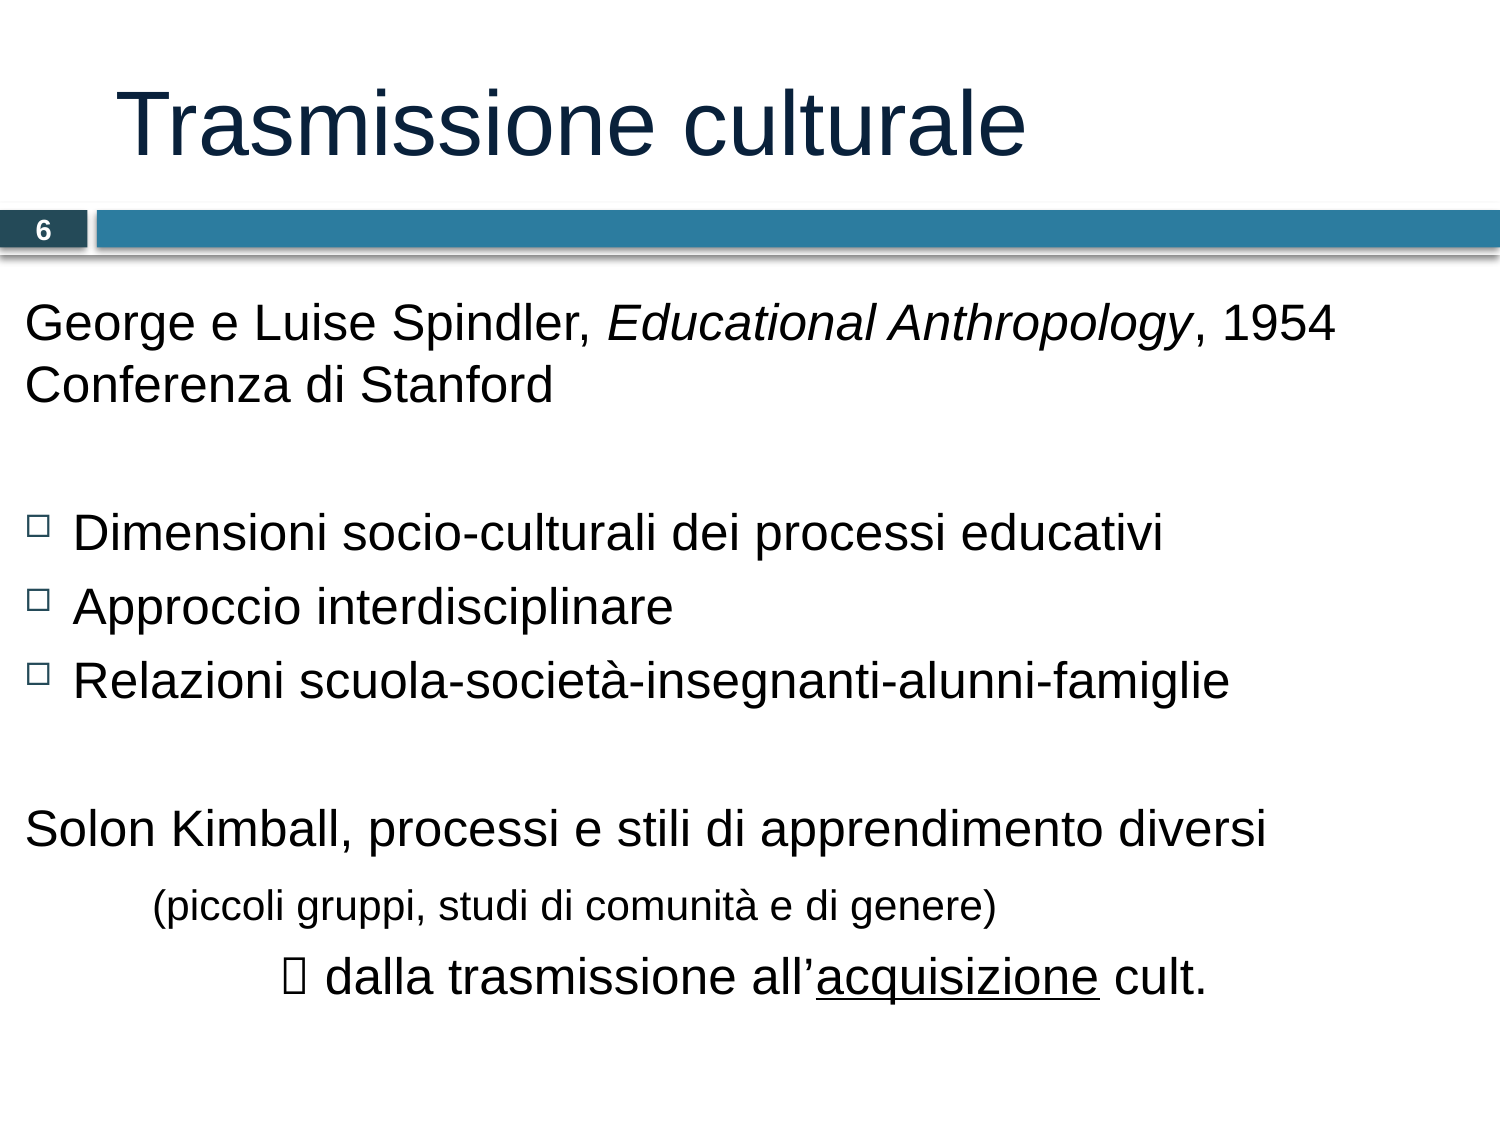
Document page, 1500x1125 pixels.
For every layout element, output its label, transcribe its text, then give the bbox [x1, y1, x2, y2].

list George e Luise Spindler, Educational Anthropology, 1954 Conferenza di Stanford Dimensioni socio-culturali dei processi educativi Approccio interdisciplinare Relazioni scuola-società-insegnanti-alunni-famiglie Solon Kimball, processi e stili di apprendimento diversi (piccoli gruppi, studi di comunità e di genere)  dalla trasmissione all’acquisizione cult. [9, 282, 1500, 1020]
title Trasmissione culturale [100, 37, 1438, 200]
slide_number 6 [0, 208, 88, 249]
